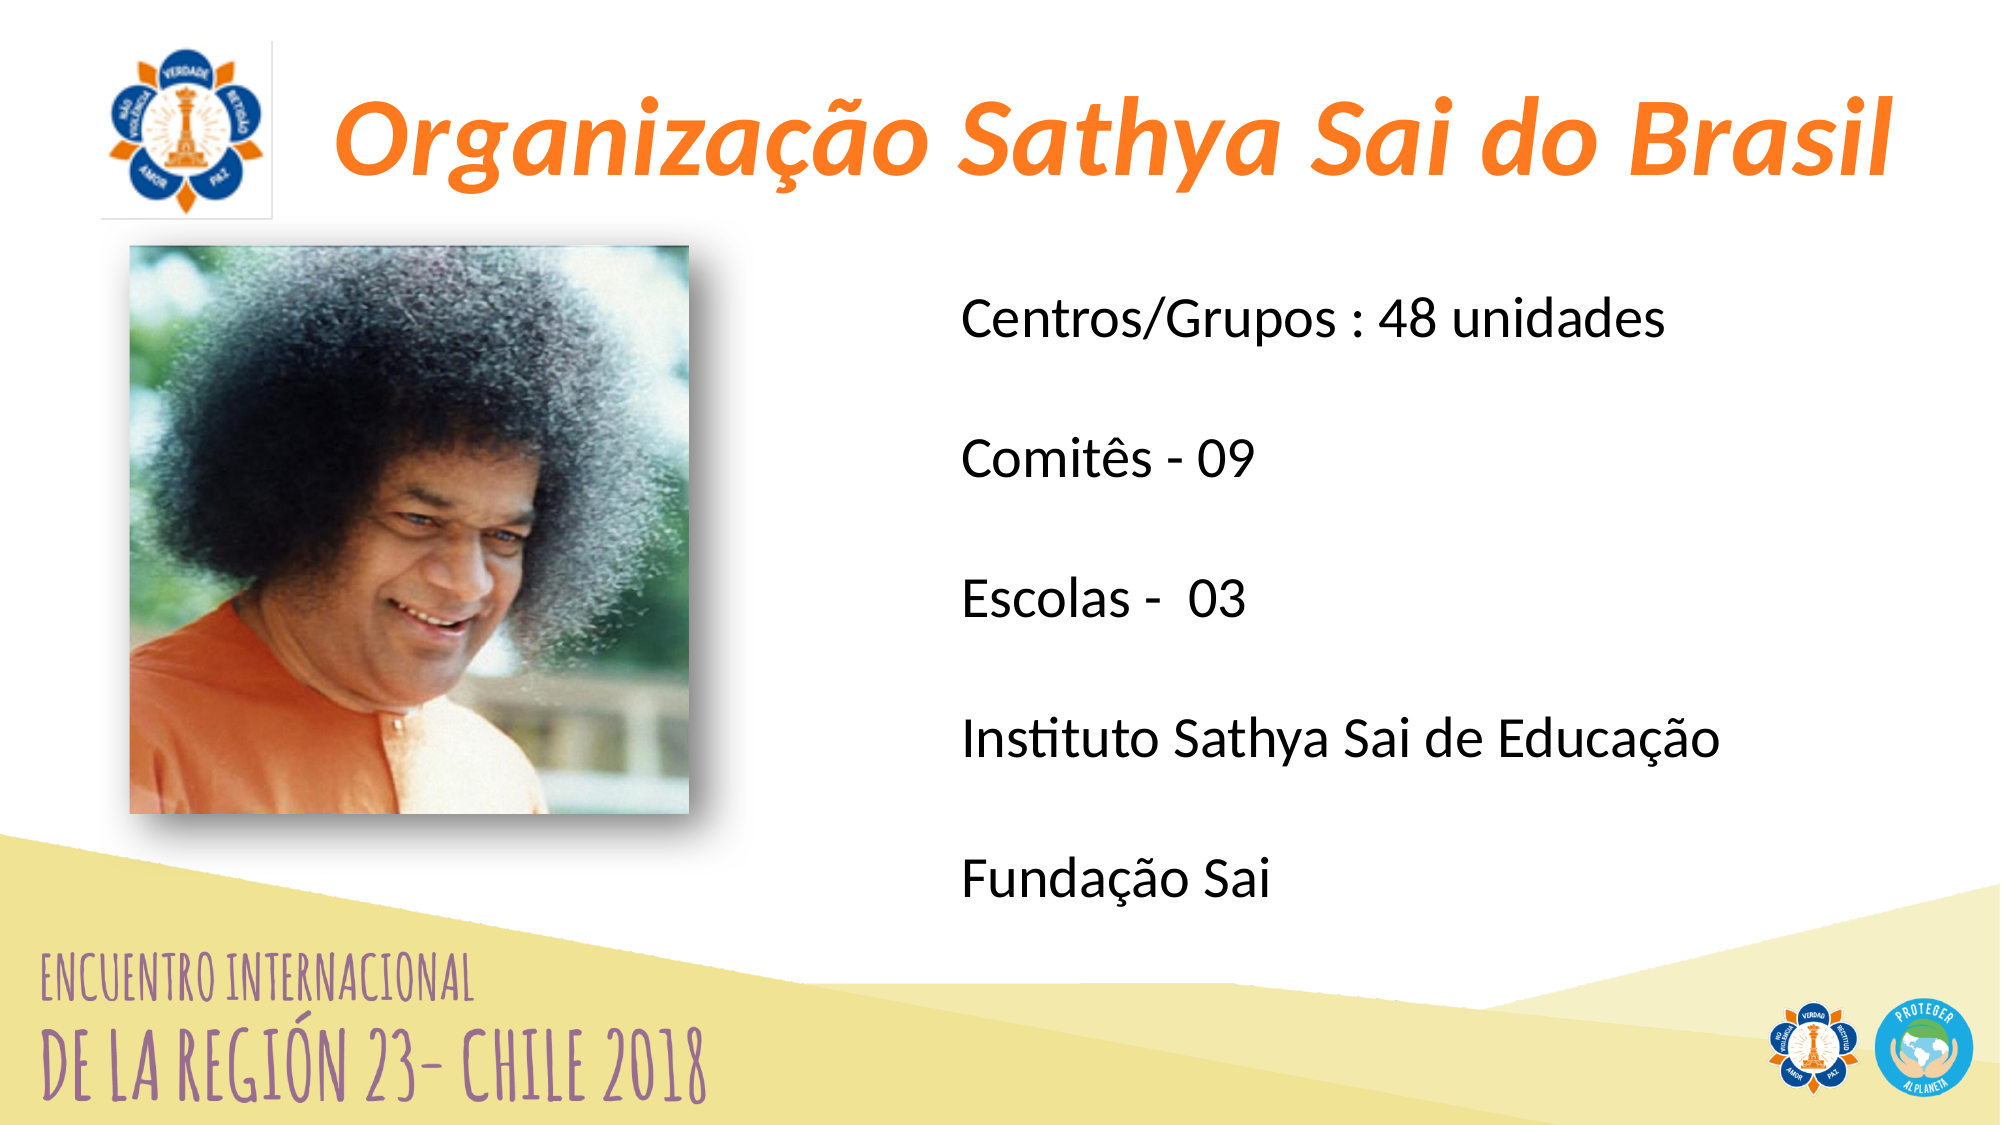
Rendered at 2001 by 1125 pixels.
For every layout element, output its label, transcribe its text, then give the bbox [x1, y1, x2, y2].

text_box Centros/Grupos : 48 unidades Comitês - 09 Escolas - 03 Instituto Sathya Sai de Educação Fundação Sai [946, 271, 1920, 834]
picture [0, 834, 2000, 1125]
picture [101, 41, 275, 222]
picture [129, 244, 689, 814]
text_box Organização Sathya Sai do Brasil [318, 55, 1913, 206]
